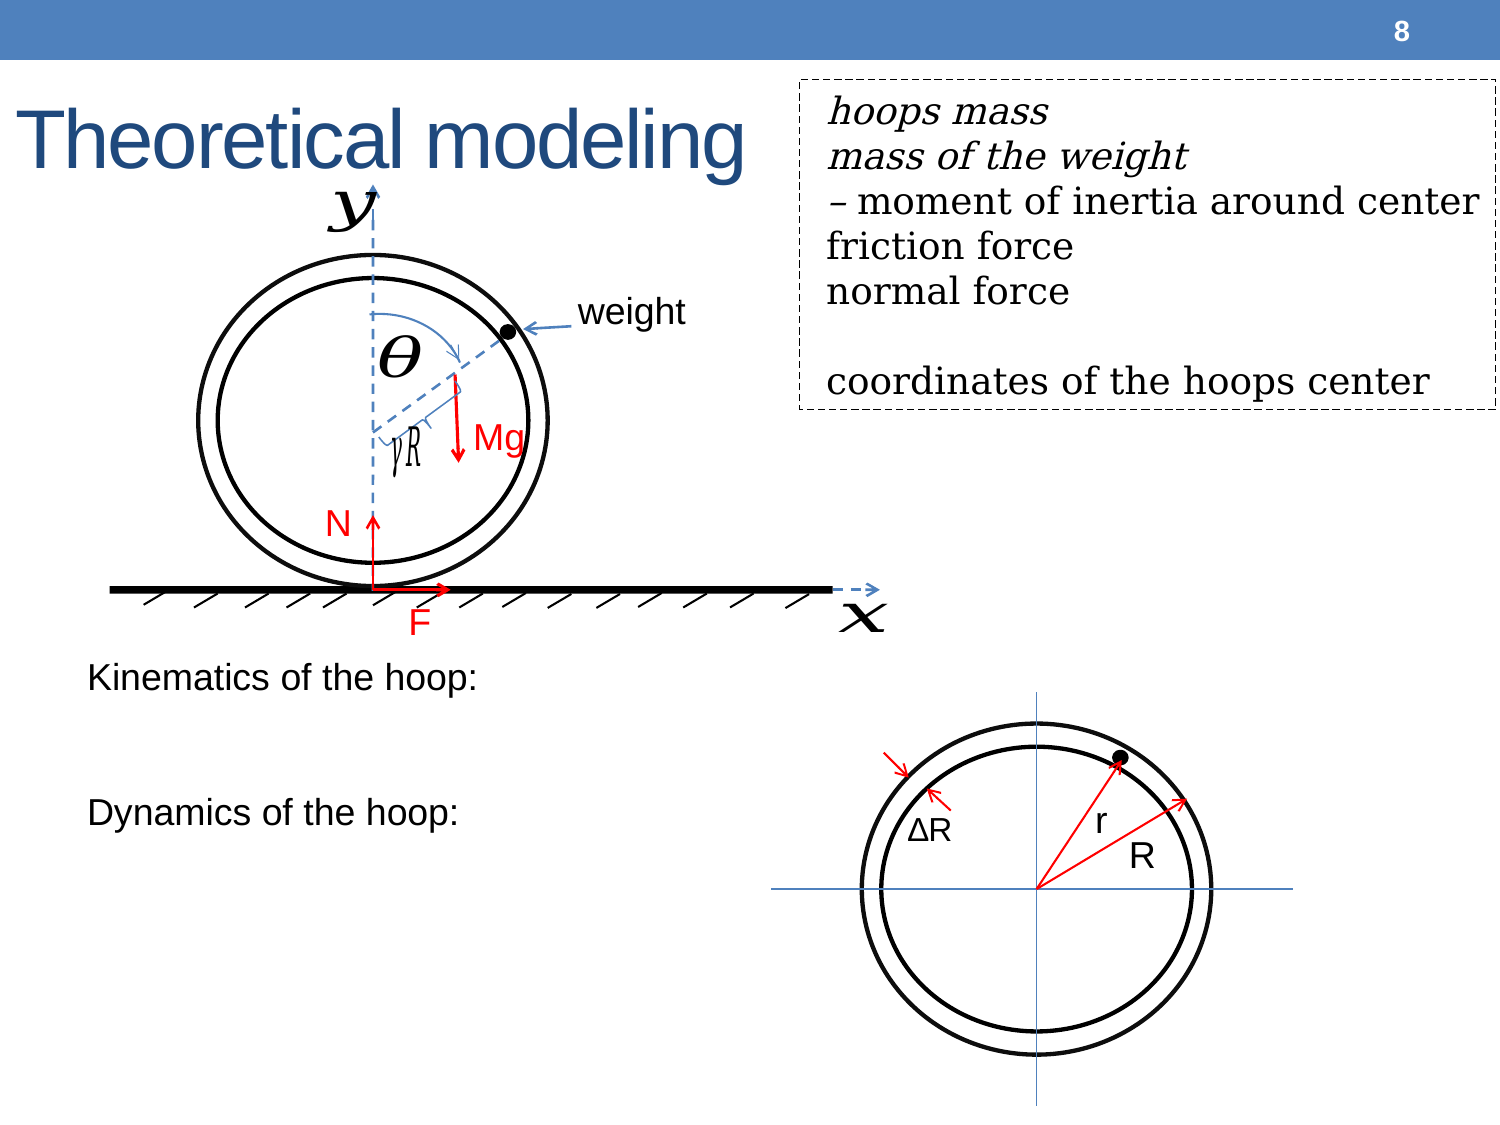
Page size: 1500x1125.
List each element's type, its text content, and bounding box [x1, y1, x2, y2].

slide_number 8 [1250, 3, 1425, 57]
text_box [861, 723, 1033, 885]
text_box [1045, 898, 1212, 1055]
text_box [883, 752, 909, 778]
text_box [926, 788, 952, 811]
text_box [107, 584, 140, 596]
title Theoretical modeling [0, 54, 1350, 217]
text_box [1036, 798, 1188, 890]
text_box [1045, 723, 1212, 885]
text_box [1036, 759, 1122, 797]
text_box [143, 172, 892, 646]
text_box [861, 898, 1033, 1055]
